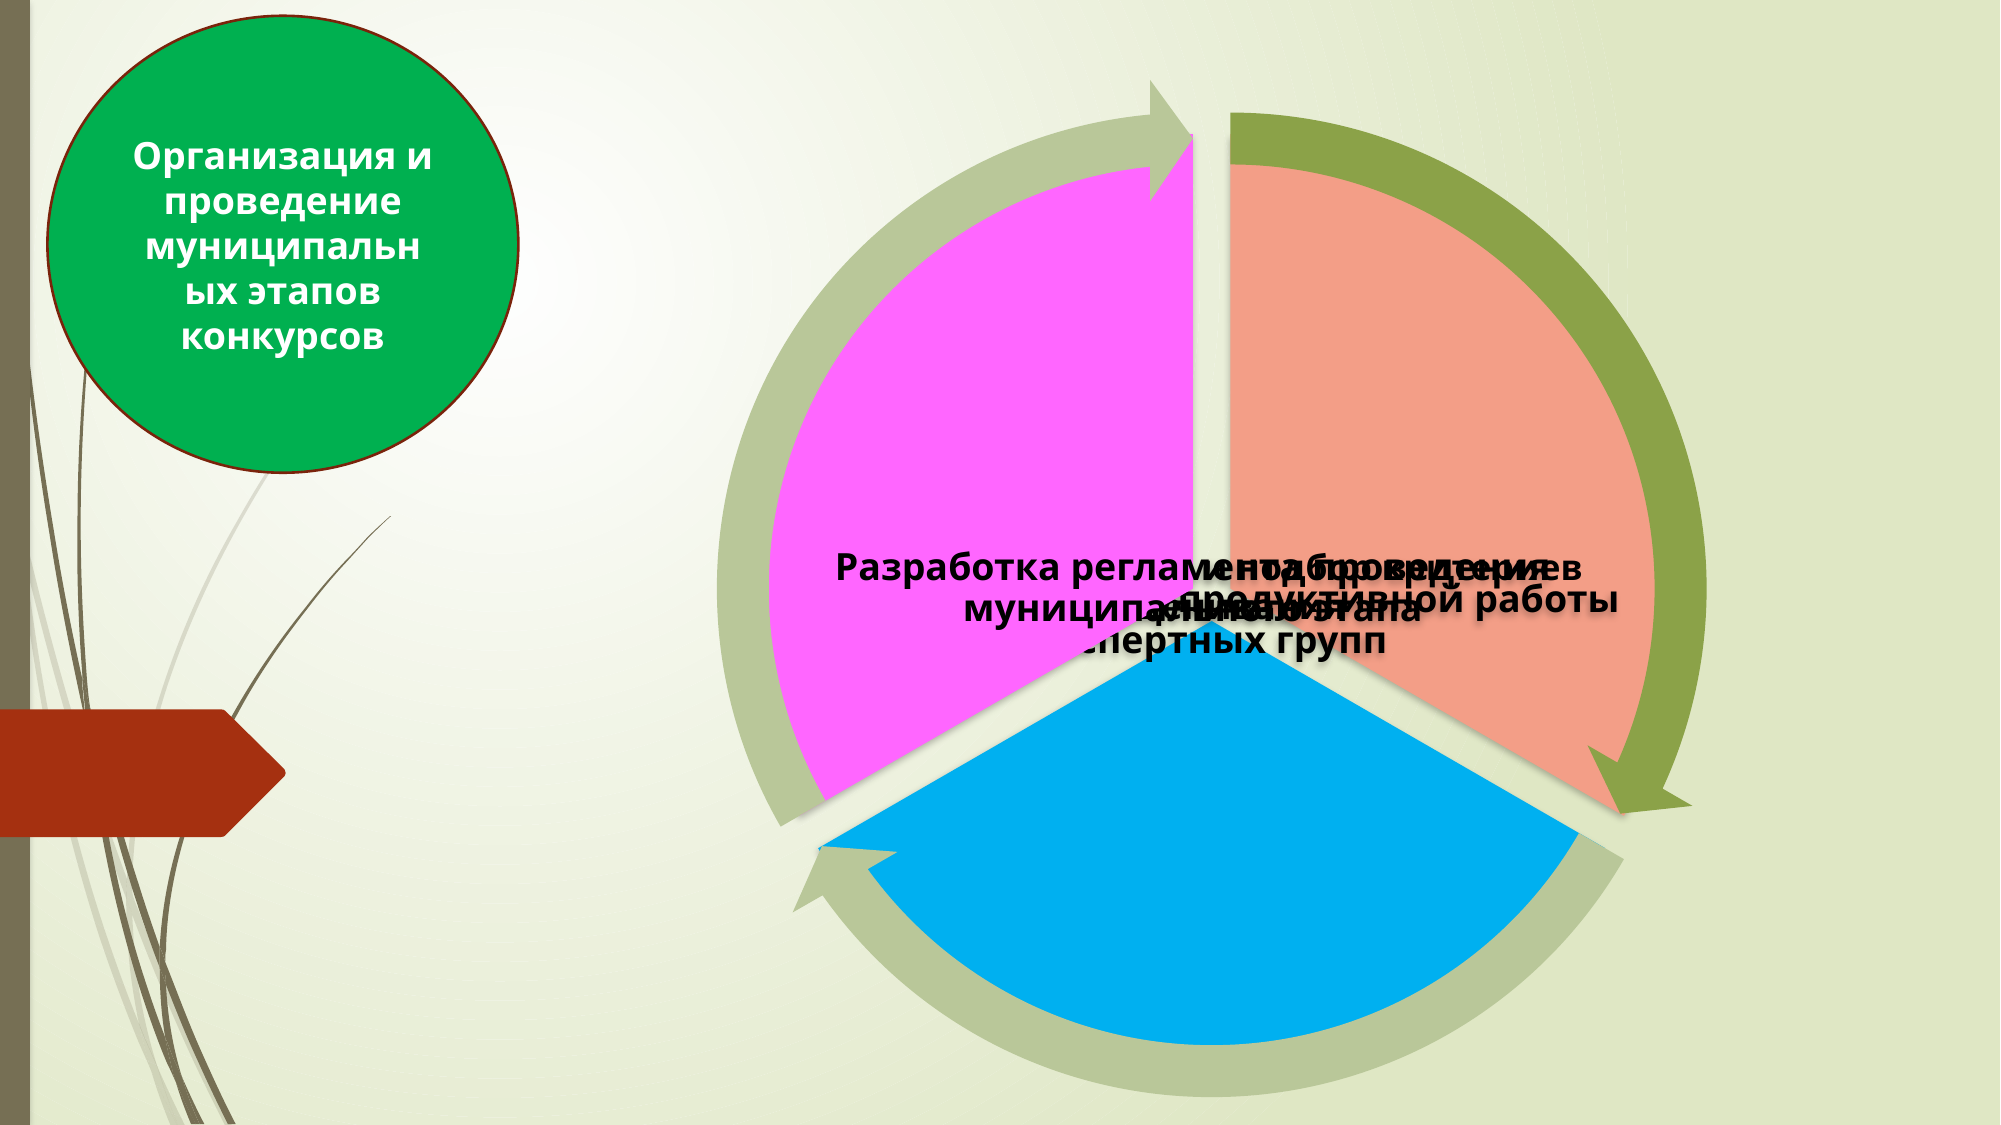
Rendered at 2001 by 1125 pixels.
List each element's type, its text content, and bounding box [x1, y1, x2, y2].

text_box Организация и проведение муниципальных этапов конкурсов [46, 14, 428, 473]
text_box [265, 63, 2000, 1125]
